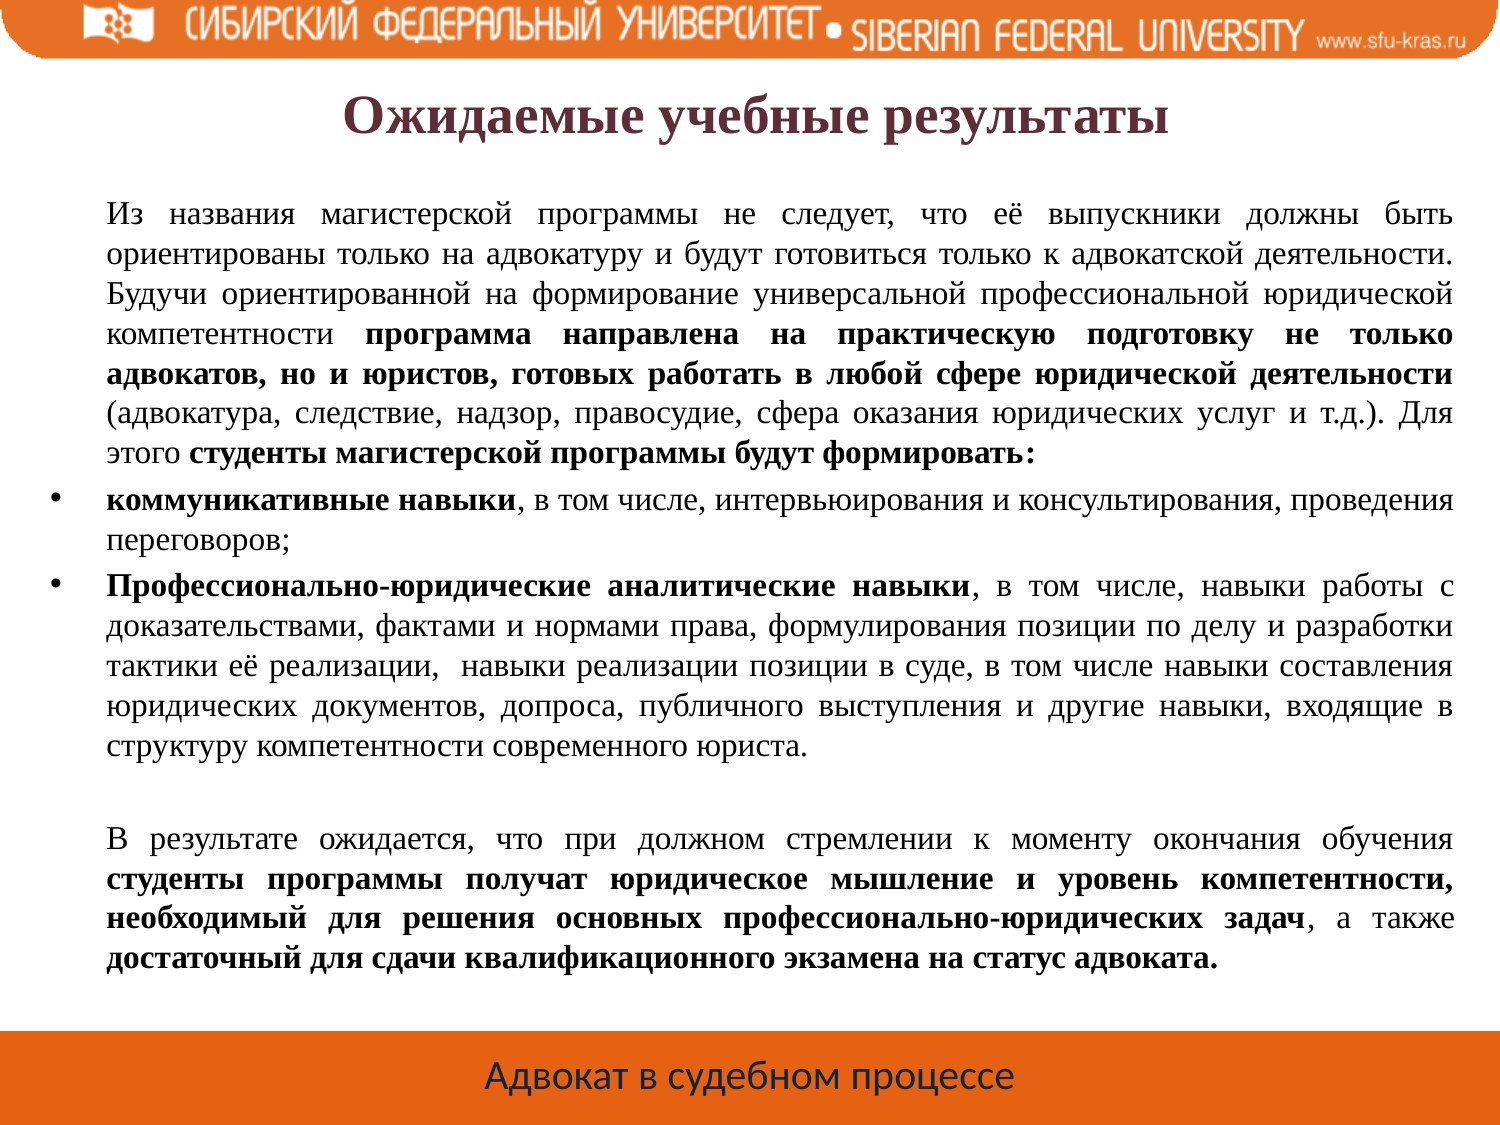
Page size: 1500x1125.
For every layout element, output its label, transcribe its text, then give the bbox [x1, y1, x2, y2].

text_box [0, 1029, 1500, 1125]
list Из названия магистерской программы не следует, что её выпускники должны быть ориентированы только на адвокатуру и будут готовиться только к адвокатской деятельности. Будучи ориентированной на формирование универсальной профессиональной юридической компетентности программа направлена на практическую подготовку не только адвокатов, но и юристов, готовых работать в любой сфере юридической деятельности (адвокатура, следствие, надзор, правосудие, сфера оказания юридических услуг и т.д.). Для этого студенты магистерской программы будут формировать: коммуникативные навыки, в том числе, интервьюирования и консультирования, проведения переговоров; Профессионально-юридические аналитические навыки, в том числе, навыки работы с доказательствами, фактами и нормами права, формулирования позиции по делу и разработки тактики её реализации, навыки реализации позиции в суде, в том числе навыки составления юридических документов, допроса, публичного выступления и другие навыки, входящие в структуру компетентности современного юриста. В результате ожидается, что при должном стремлении к моменту окончания обучения студенты программы получат юридическое мышление и уровень компетентности, необходимый для решения основных профессионально-юридических задач, а также достаточный для сдачи квалификационного экзамена на статус адвоката. [34, 152, 1471, 1017]
footer Адвокат в судебном процессе [58, 1042, 1442, 1103]
picture [0, 0, 1500, 94]
title Ожидаемые учебные результаты [81, 103, 1433, 152]
